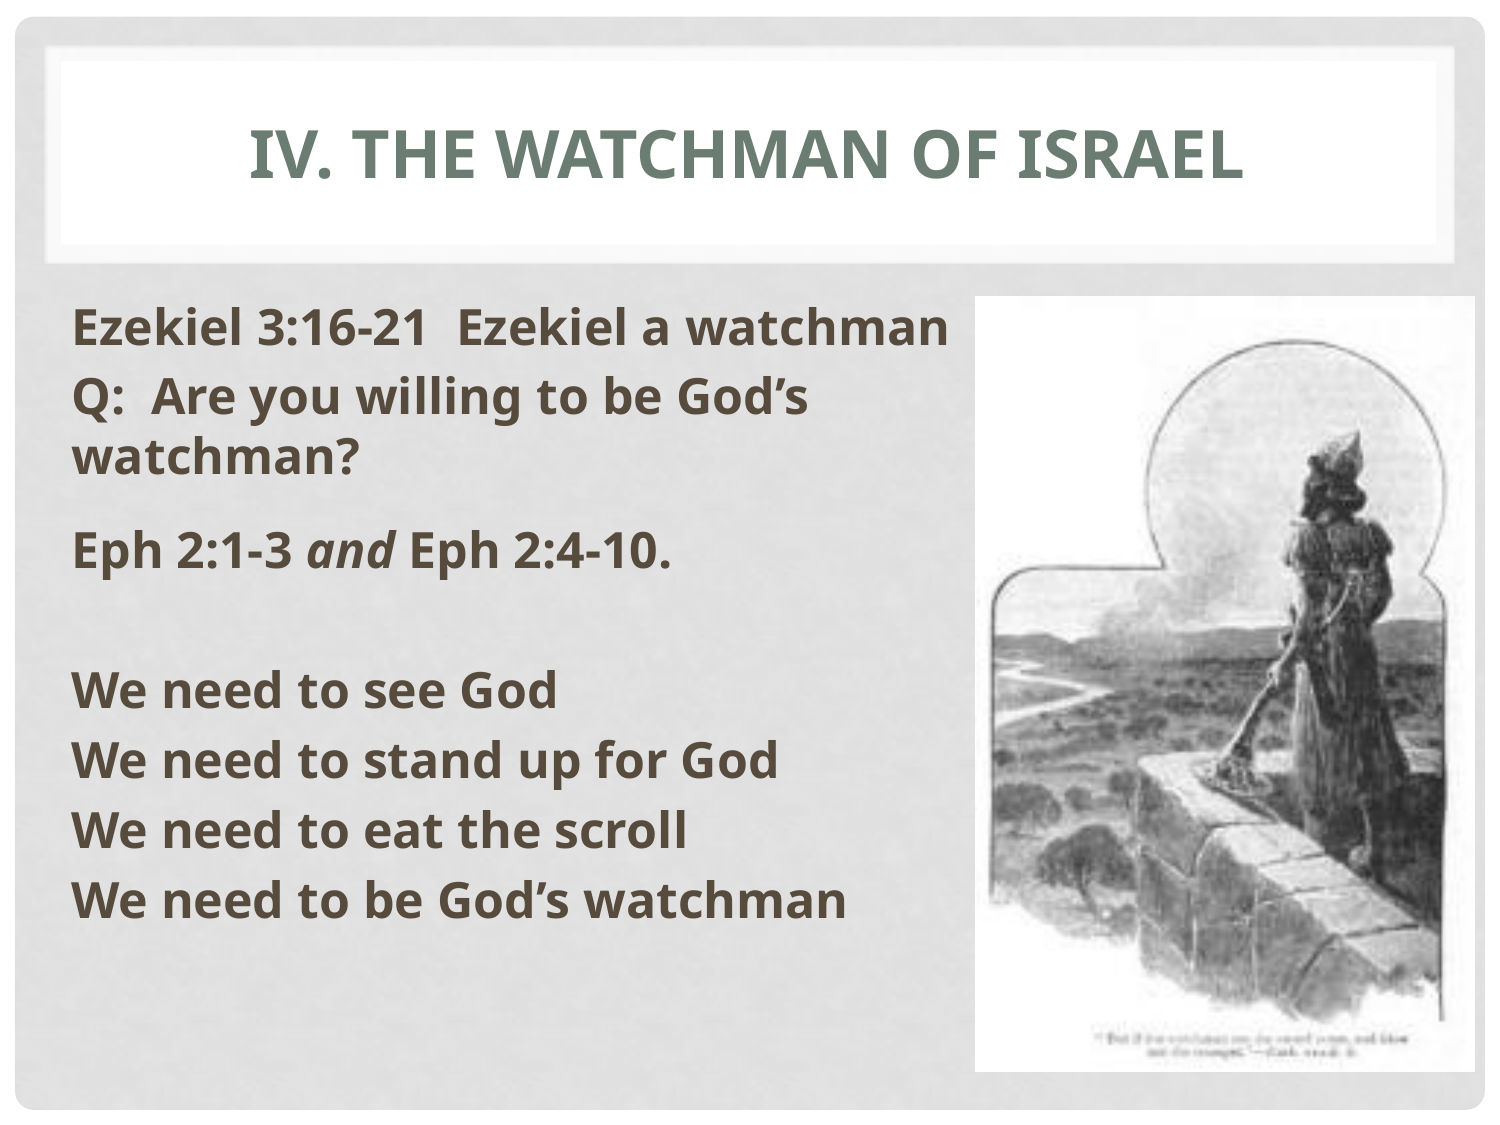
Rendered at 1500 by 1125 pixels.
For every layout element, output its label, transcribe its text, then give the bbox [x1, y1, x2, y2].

title IV. The Watchman of Israel [69, 66, 1425, 238]
picture [974, 296, 1476, 1072]
list Ezekiel 3:16-21 Ezekiel a watchman Q: Are you willing to be God’s watchman? Eph 2:1-3 and Eph 2:4-10. We need to see God We need to stand up for God We need to eat the scroll We need to be God’s watchman [37, 287, 1038, 1072]
